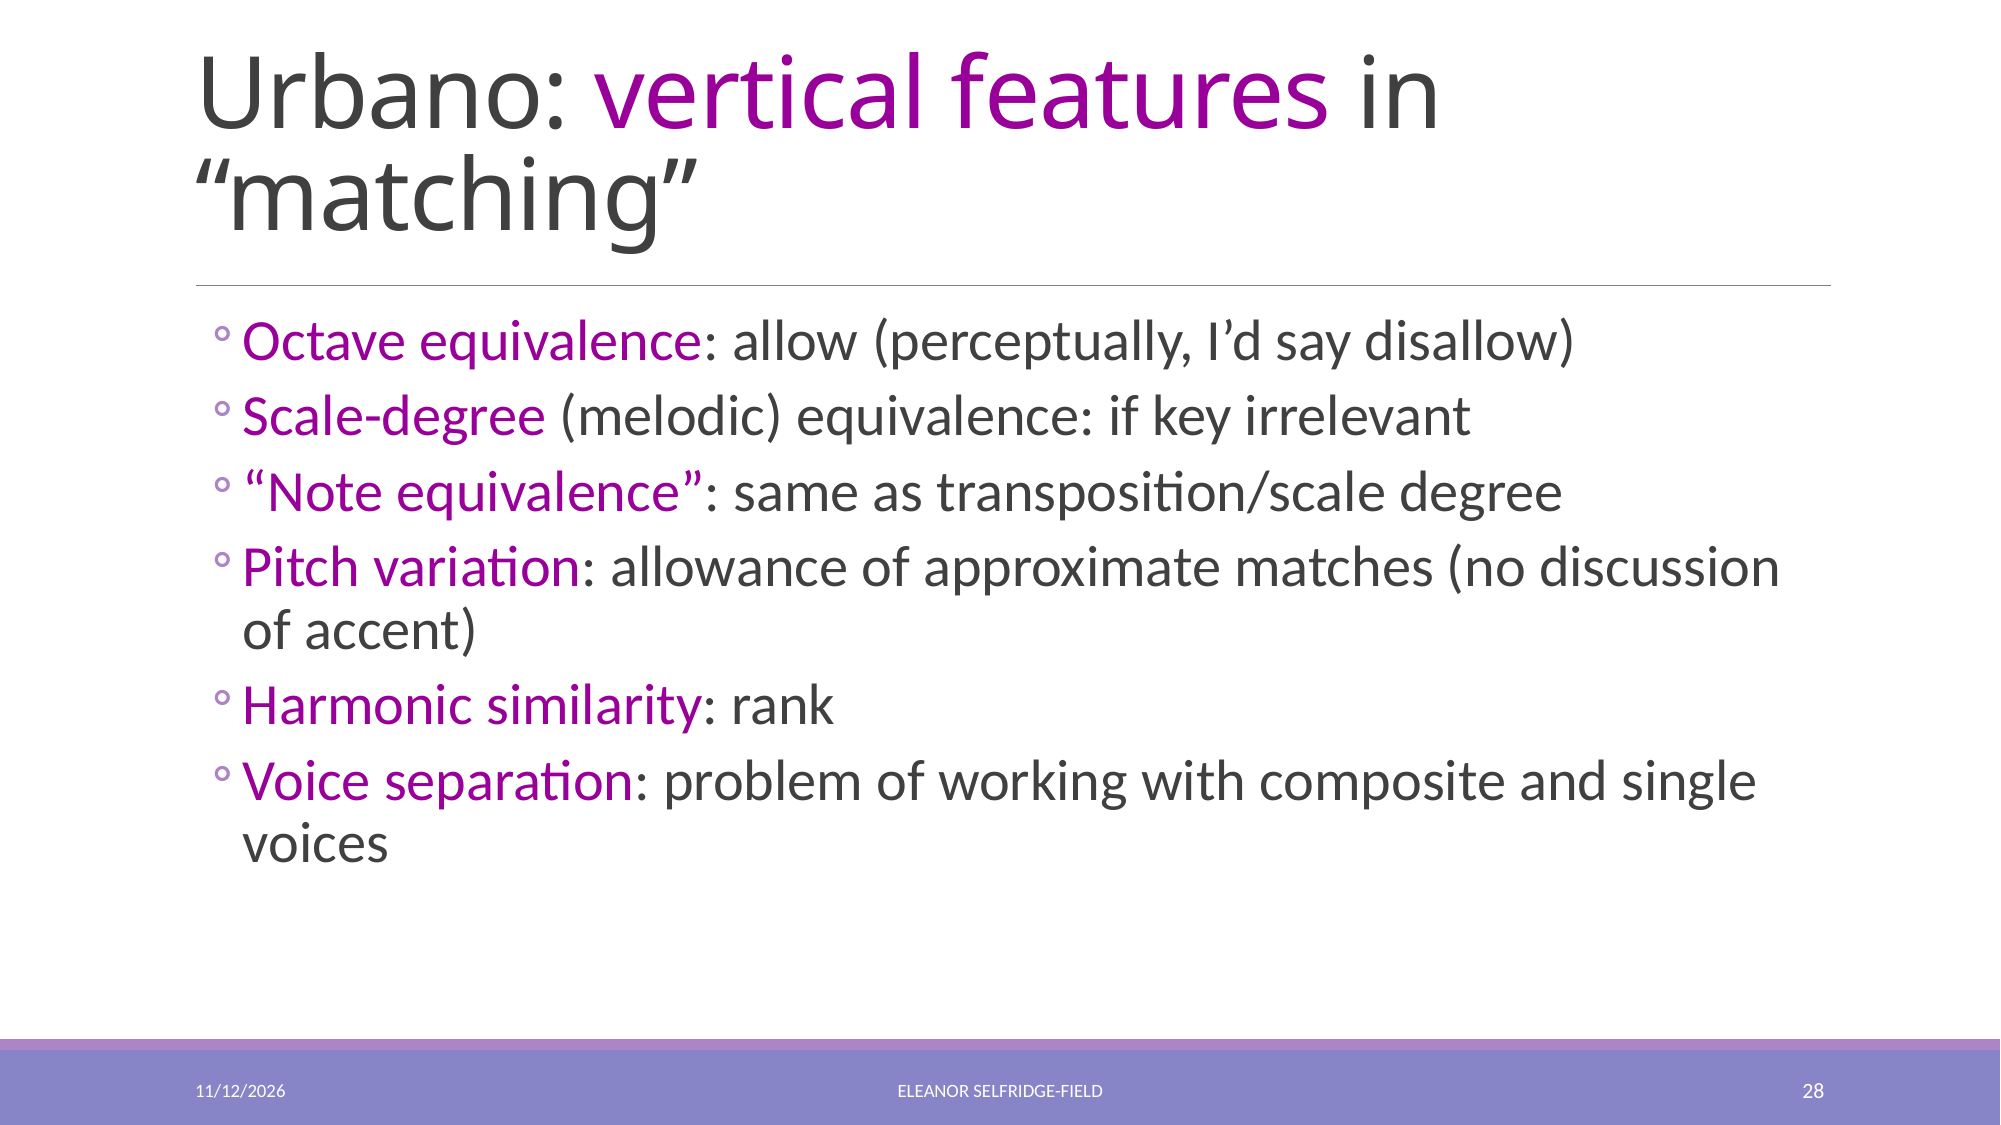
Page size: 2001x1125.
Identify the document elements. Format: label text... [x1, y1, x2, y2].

title Urbano: vertical features in “matching” [180, 47, 1830, 259]
slide_number 28 [1624, 1059, 1840, 1120]
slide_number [180, 1059, 586, 1120]
footer Eleanor Selfridge-Field [604, 1059, 1396, 1120]
list Octave equivalence: allow (perceptually, I’d say disallow) Scale-degree (melodic) equivalence: if key irrelevant “Note equivalence”: same as transposition/scale degree Pitch variation: allowance of approximate matches (no discussion of accent) Harmonic similarity: rank Voice separation: problem of working with composite and single voices [180, 302, 1830, 963]
